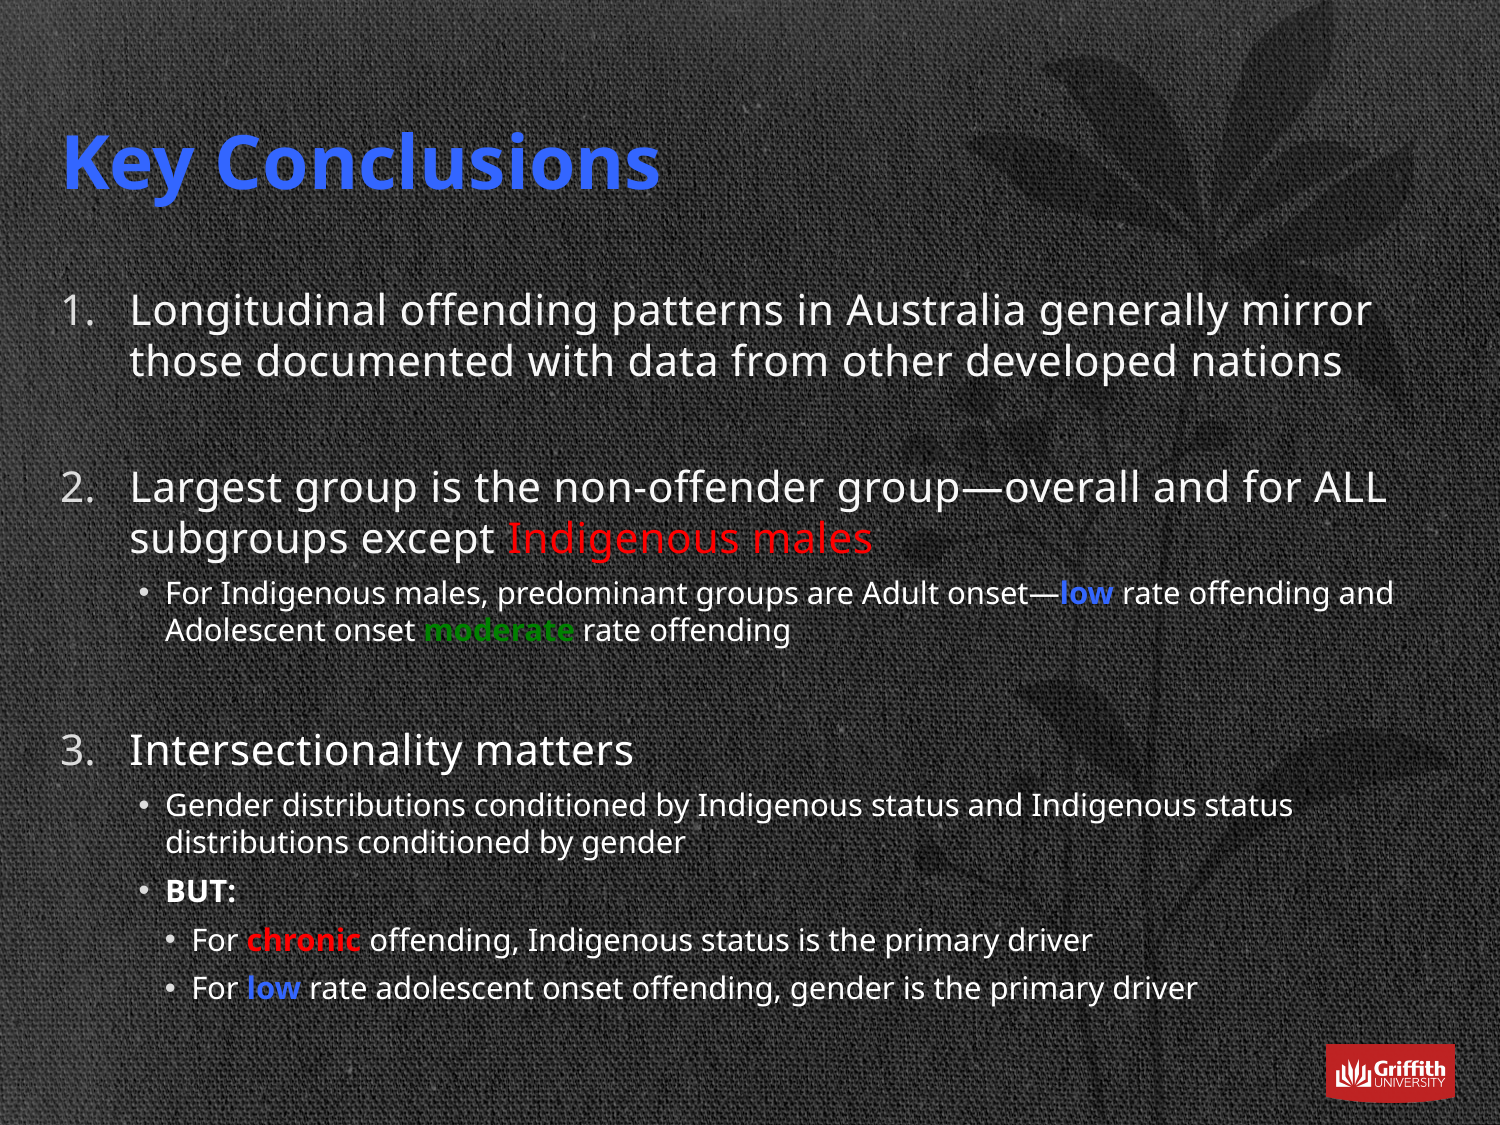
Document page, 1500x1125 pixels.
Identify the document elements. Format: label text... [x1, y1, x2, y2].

picture [1326, 1044, 1455, 1103]
title Key Conclusions [45, 37, 1455, 213]
list Longitudinal offending patterns in Australia generally mirror those documented with data from other developed nations Largest group is the non-offender group—overall and for ALL subgroups except Indigenous males For Indigenous males, predominant groups are Adult onset—low rate offending and Adolescent onset moderate rate offending Intersectionality matters Gender distributions conditioned by Indigenous status and Indigenous status distributions conditioned by gender BUT: For chronic offending, Indigenous status is the primary driver For low rate adolescent onset offending, gender is the primary driver [45, 213, 1455, 1023]
